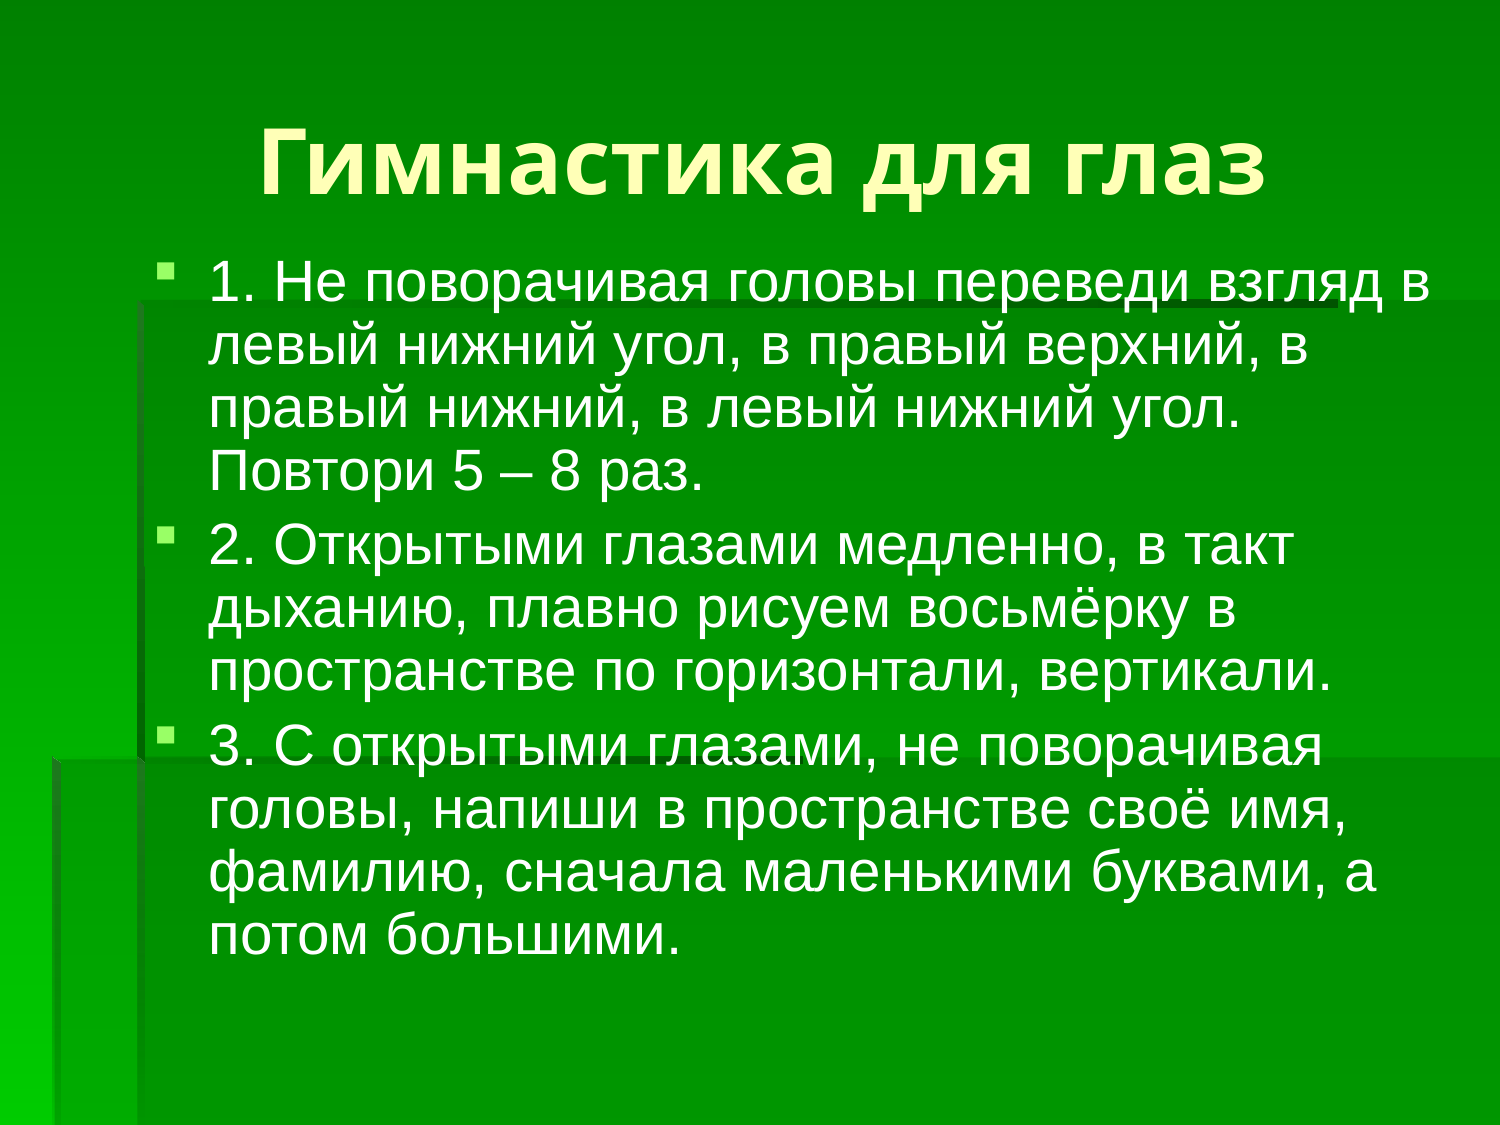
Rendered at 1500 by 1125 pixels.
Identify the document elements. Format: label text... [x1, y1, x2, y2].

list 1. Не поворачивая головы переведи взгляд в левый нижний угол, в правый верхний, в правый нижний, в левый нижний угол. Повтори 5 – 8 раз. 2. Открытыми глазами медленно, в такт дыханию, плавно рисуем восьмёрку в пространстве по горизонтали, вертикали. 3. С открытыми глазами, не поворачивая головы, напиши в пространстве своё имя, фамилию, сначала маленькими буквами, а потом большими. [137, 243, 1452, 1001]
title Гимнастика для глаз [74, 39, 1451, 276]
